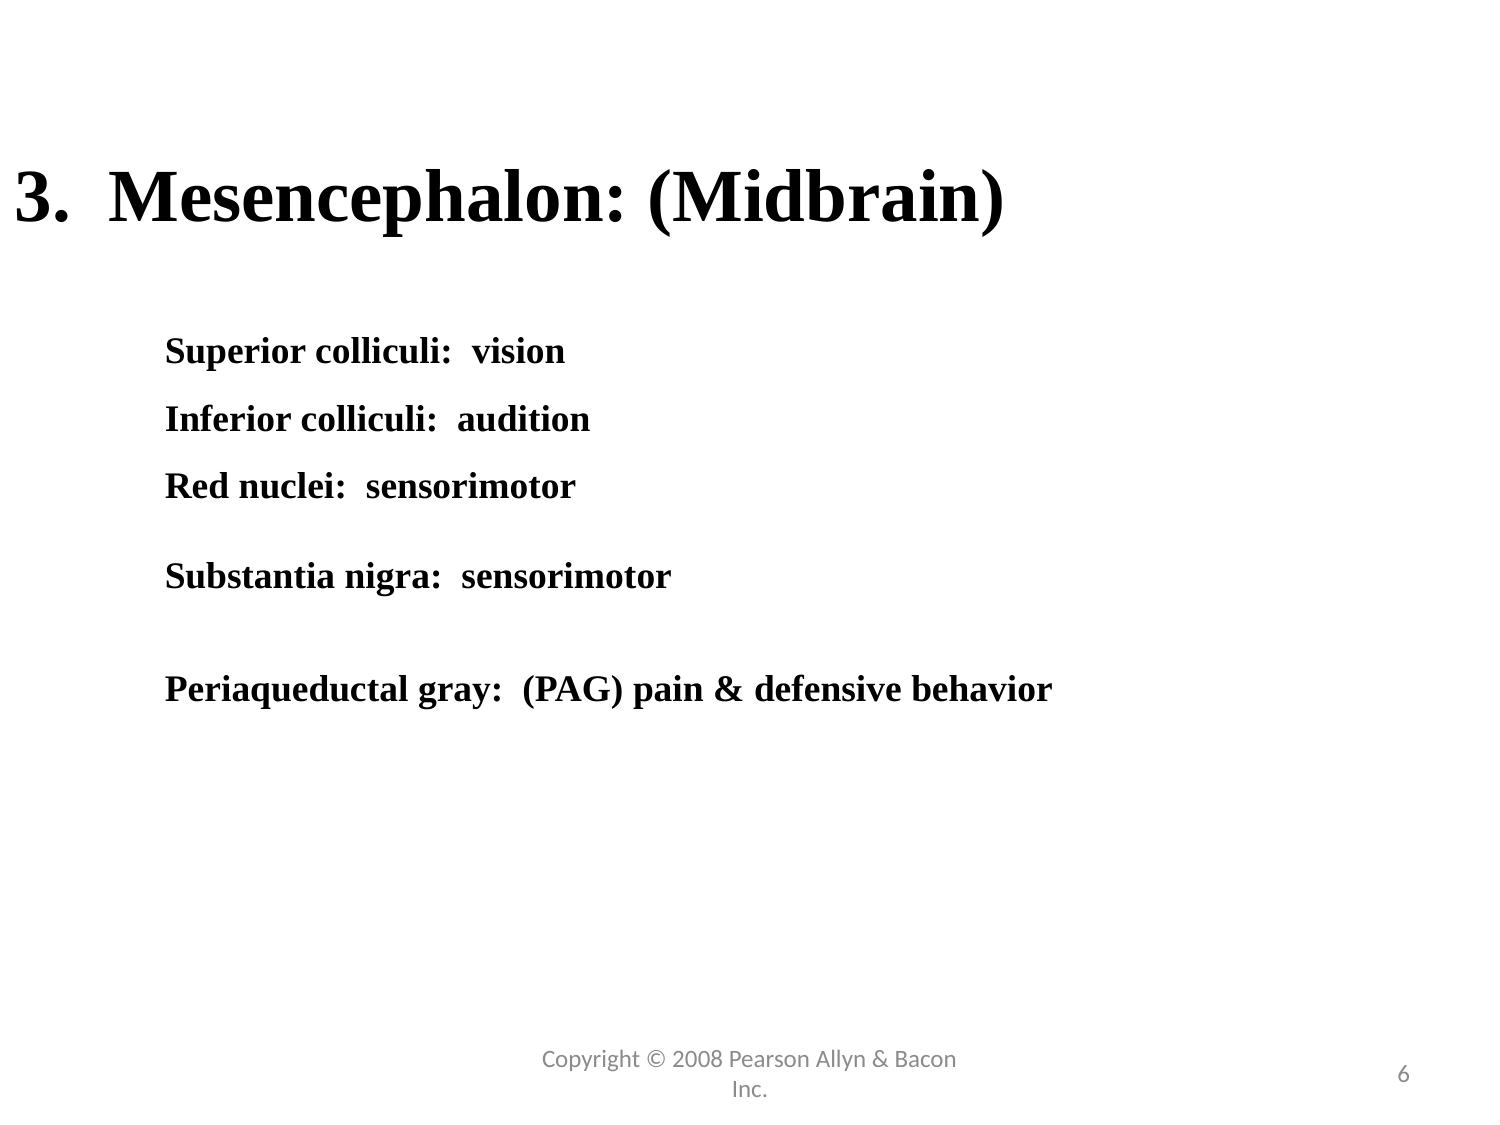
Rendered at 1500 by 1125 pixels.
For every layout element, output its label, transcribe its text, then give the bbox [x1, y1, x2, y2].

text_box 3. Mesencephalon: (Midbrain) Superior colliculi: vision Inferior colliculi: audition Red nuclei: sensorimotor Substantia nigra: sensorimotor Periaqueductal gray: (PAG) pain & defensive behavior [0, 138, 1500, 761]
slide_number 6 [1074, 1042, 1425, 1103]
footer Copyright © 2008 Pearson Allyn & Bacon Inc. [512, 1042, 988, 1103]
